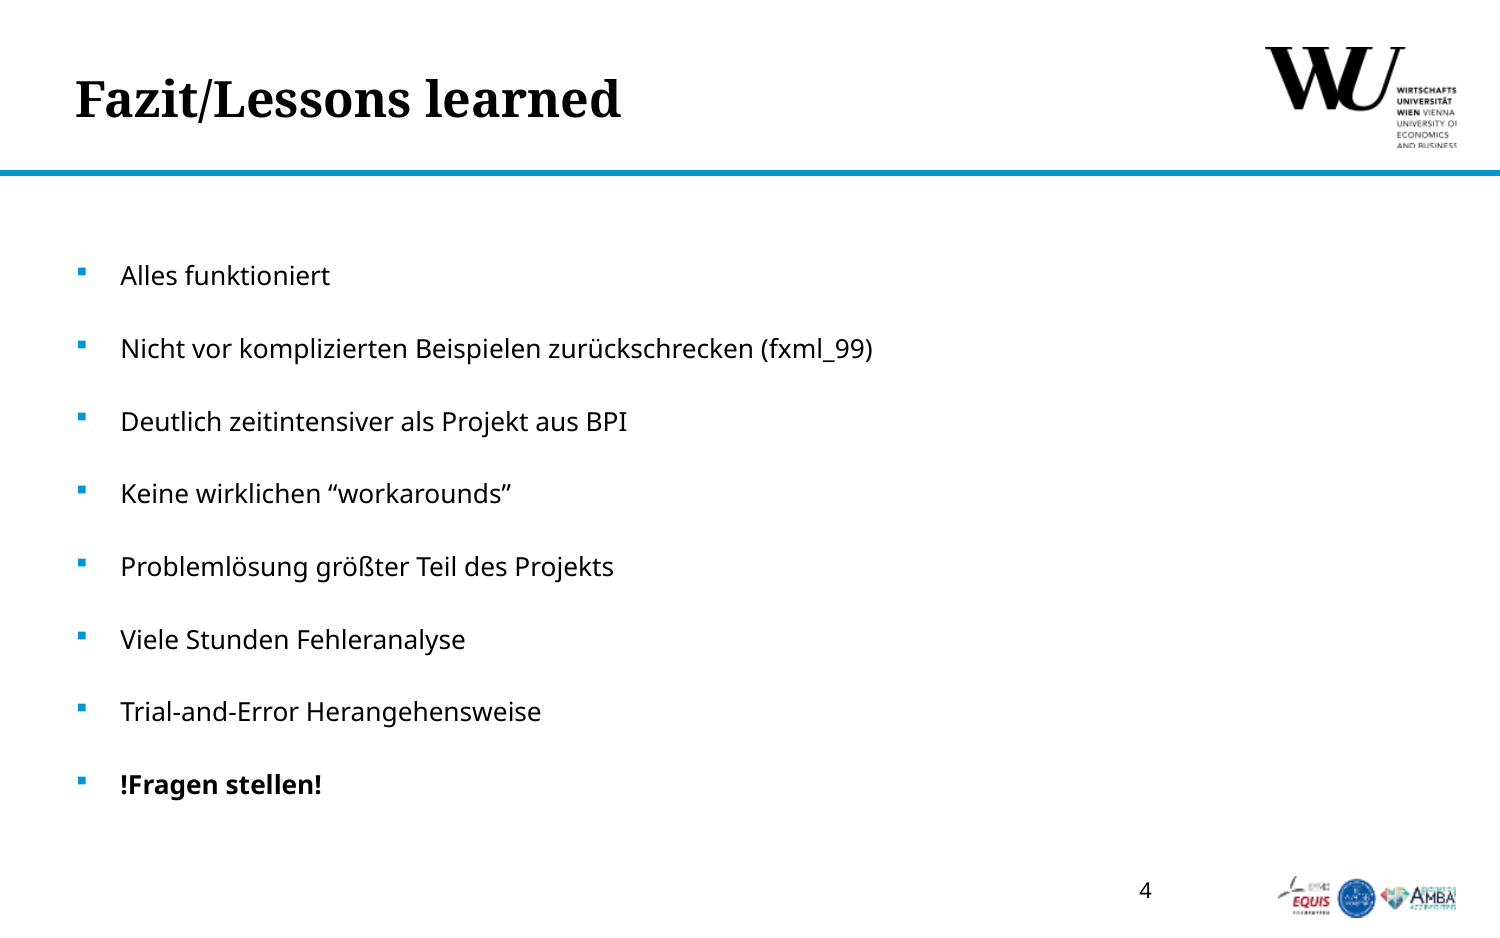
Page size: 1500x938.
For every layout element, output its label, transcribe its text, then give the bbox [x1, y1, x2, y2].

picture [1278, 876, 1456, 918]
slide_number 4 [1124, 868, 1205, 912]
list Alles funktioniert Nicht vor komplizierten Beispielen zurückschrecken (fxml_99) Deutlich zeitintensiver als Projekt aus BPI Keine wirklichen “workarounds” Problemlösung größter Teil des Projekts Viele Stunden Fehleranalyse Trial-and-Error Herangehensweise !Fragen stellen! [75, 220, 1349, 809]
title Fazit/Lessons learned [75, 22, 1198, 172]
